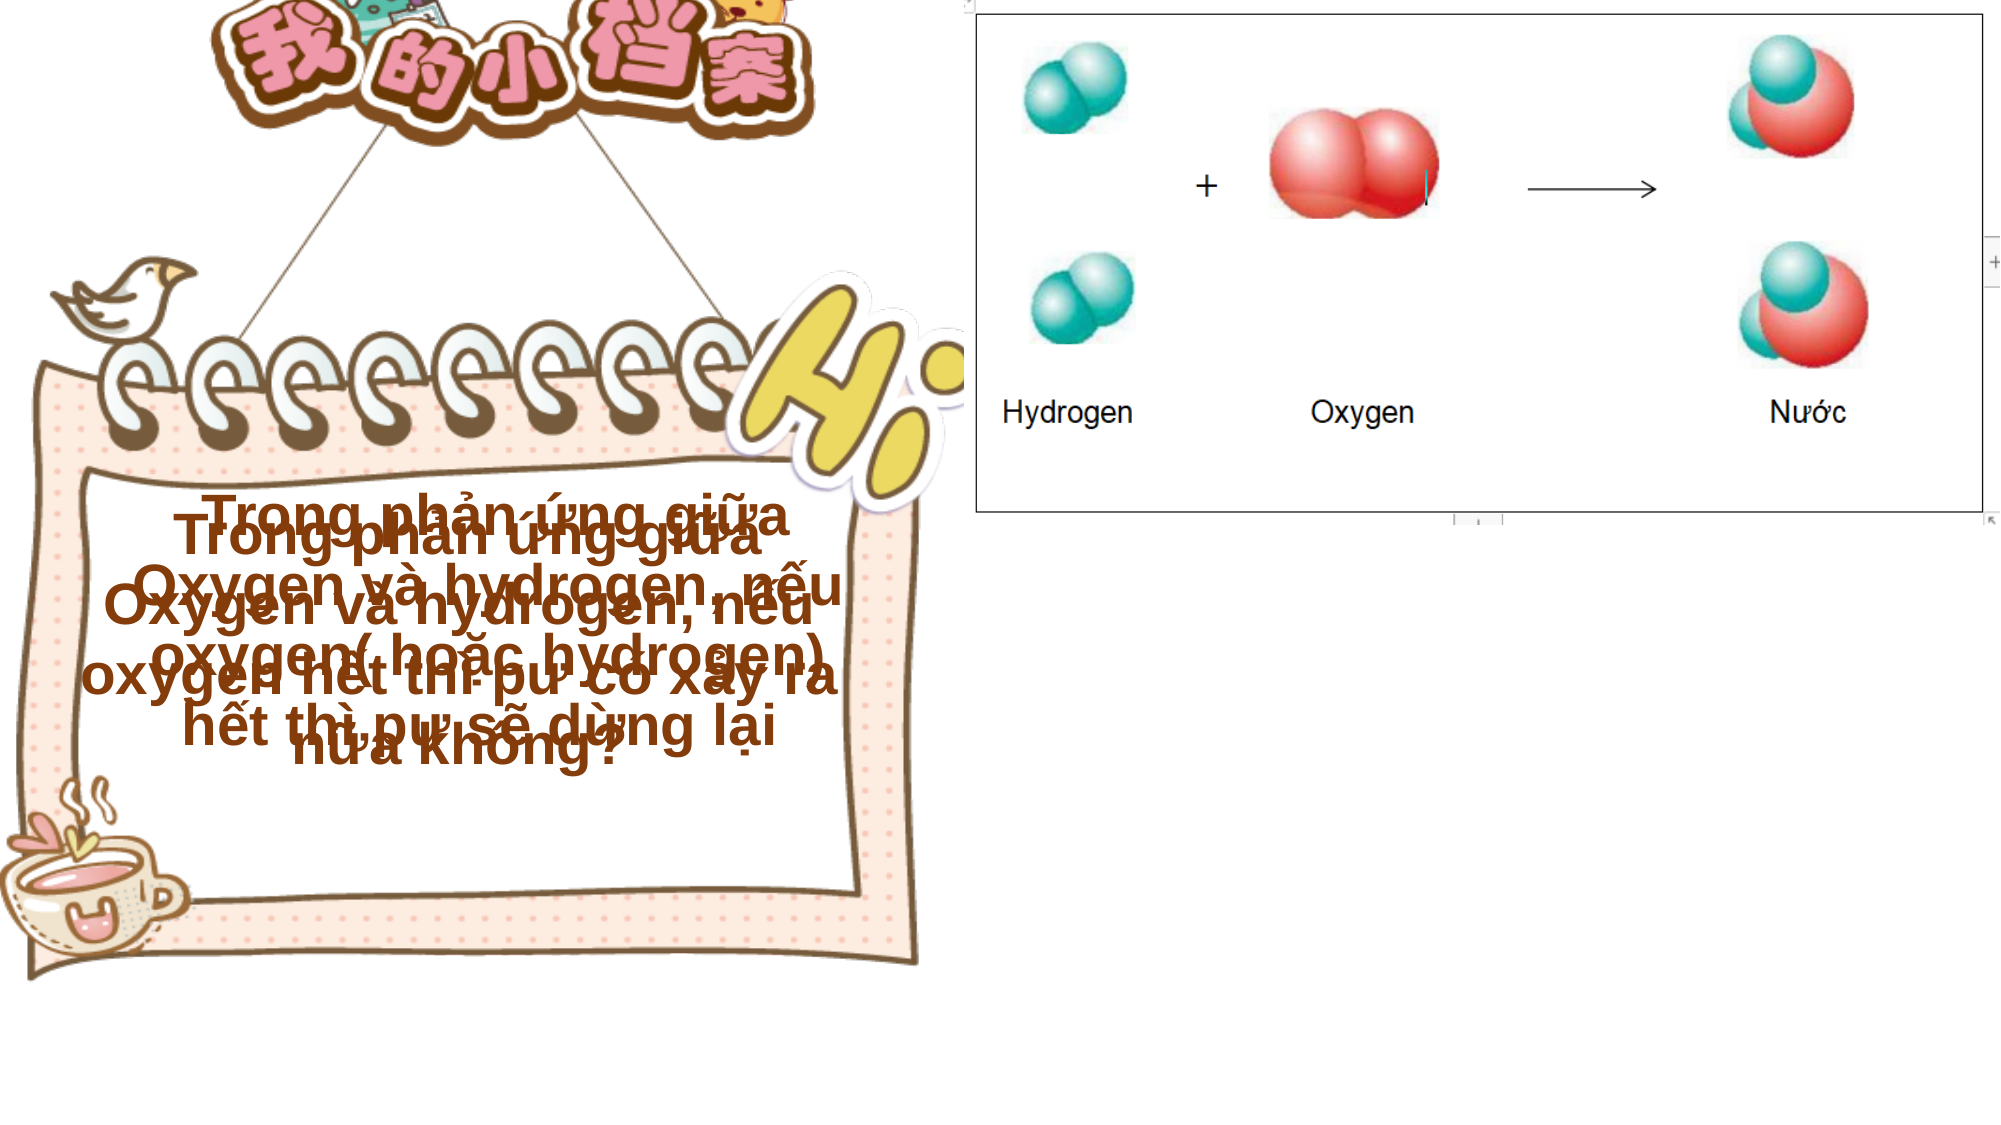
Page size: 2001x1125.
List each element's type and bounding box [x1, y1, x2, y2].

picture [0, 0, 2000, 989]
